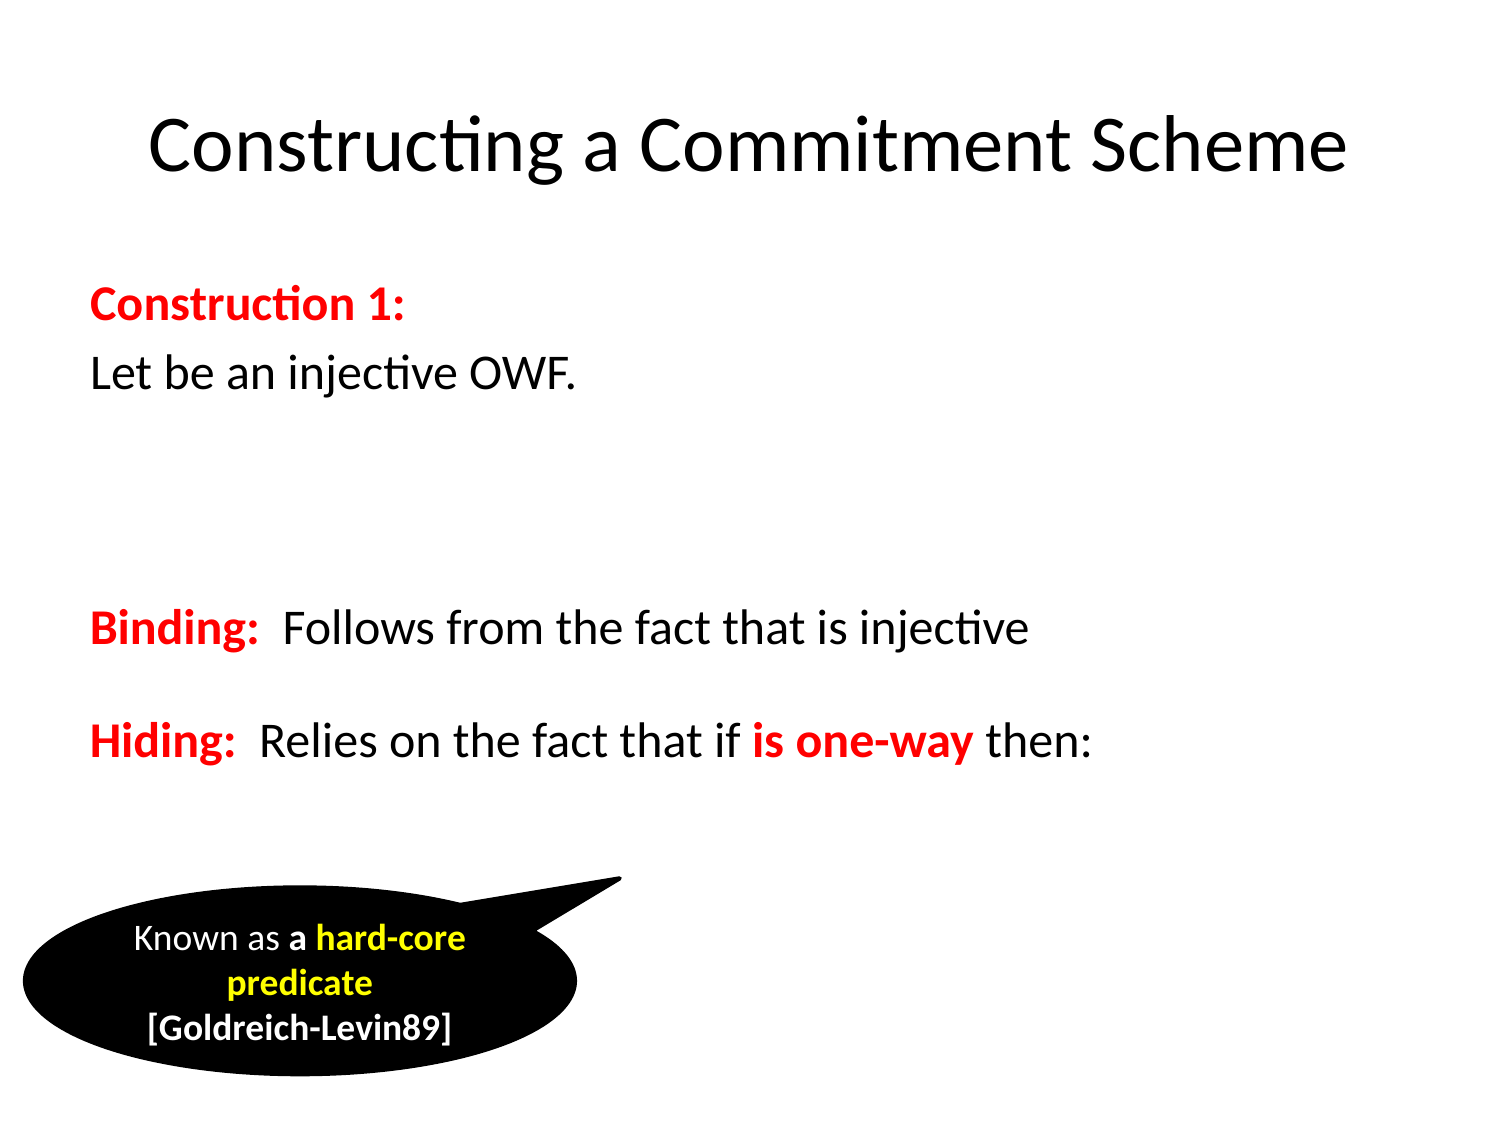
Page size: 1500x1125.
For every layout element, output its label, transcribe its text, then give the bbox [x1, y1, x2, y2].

text_box Known as a hard-core predicate [Goldreich-Levin89] [22, 876, 622, 1077]
title Constructing a Commitment Scheme [75, 45, 1425, 233]
